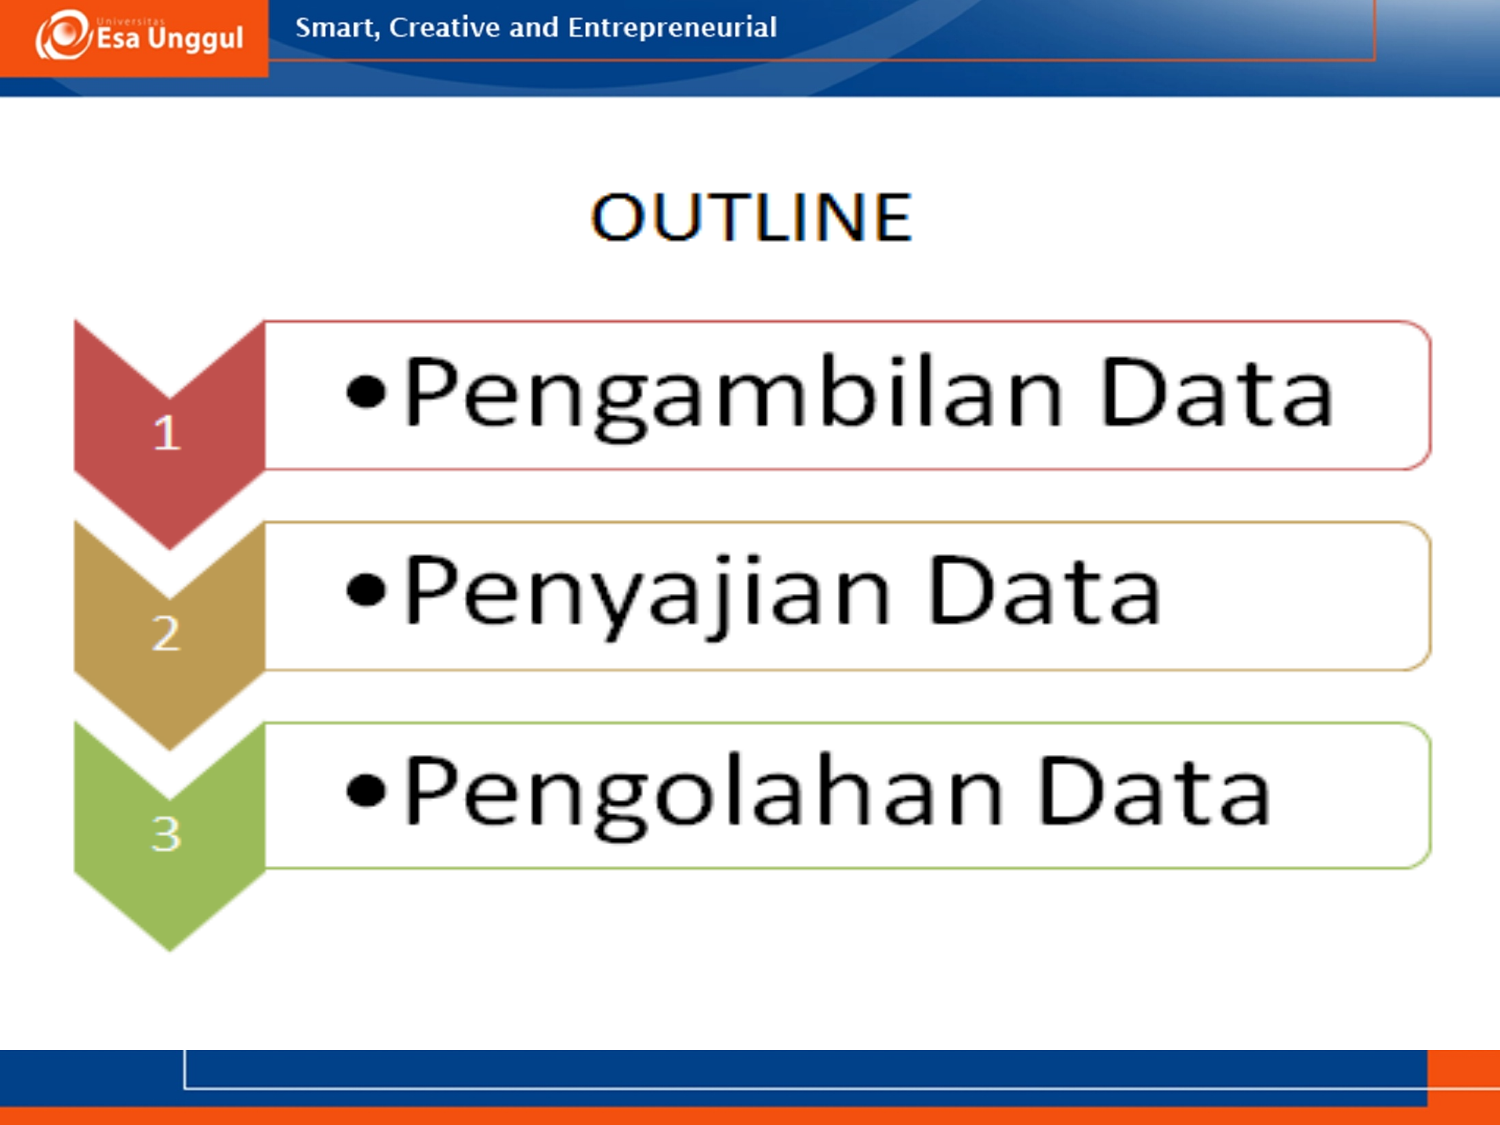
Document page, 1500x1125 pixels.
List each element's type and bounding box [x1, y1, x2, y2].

picture [0, 1051, 1500, 1125]
list [0, 99, 1500, 1051]
picture [0, 0, 1500, 99]
